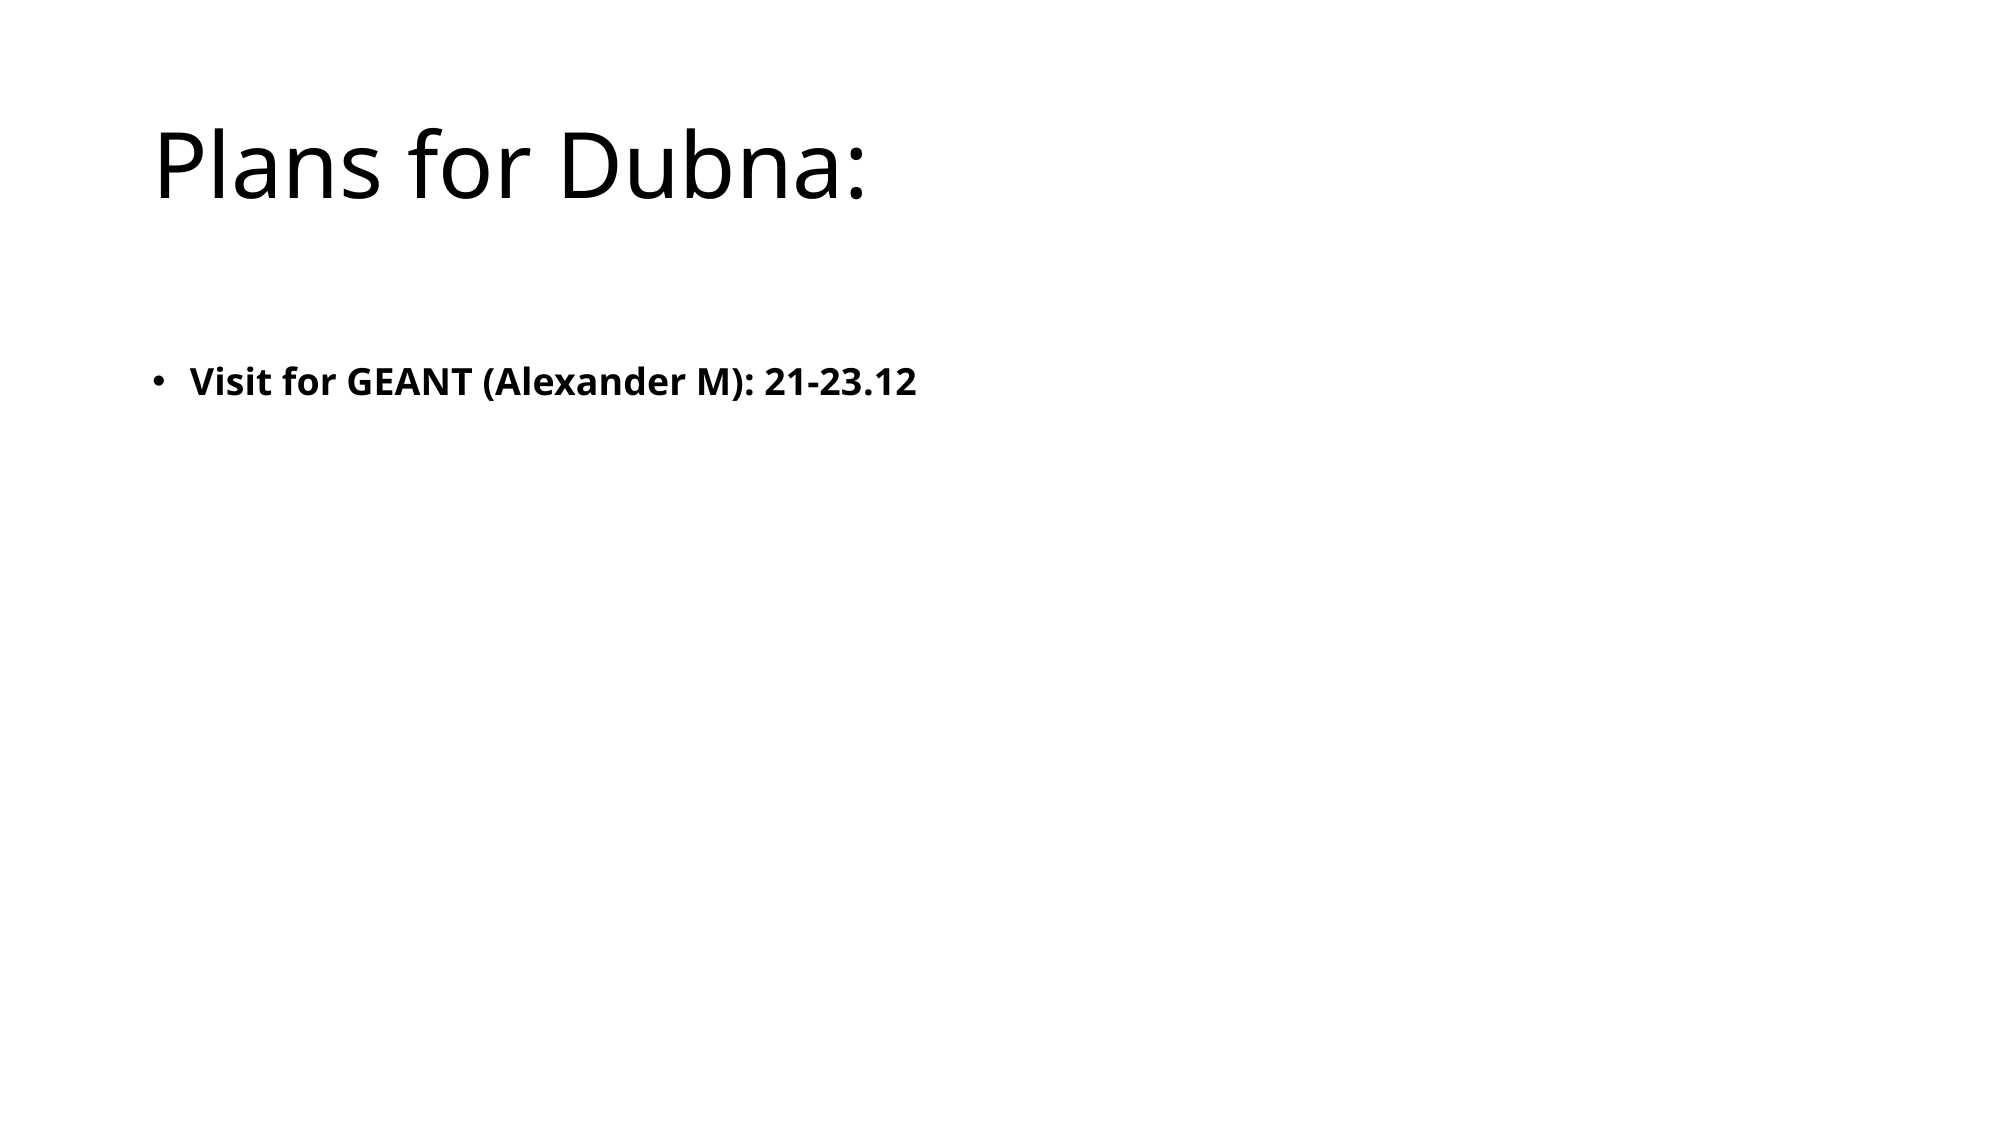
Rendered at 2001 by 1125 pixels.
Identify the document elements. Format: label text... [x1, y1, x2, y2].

list Visit for GEANT (Alexander M): 21-23.12 [137, 299, 1863, 1014]
title Plans for Dubna: [137, 59, 1863, 278]
